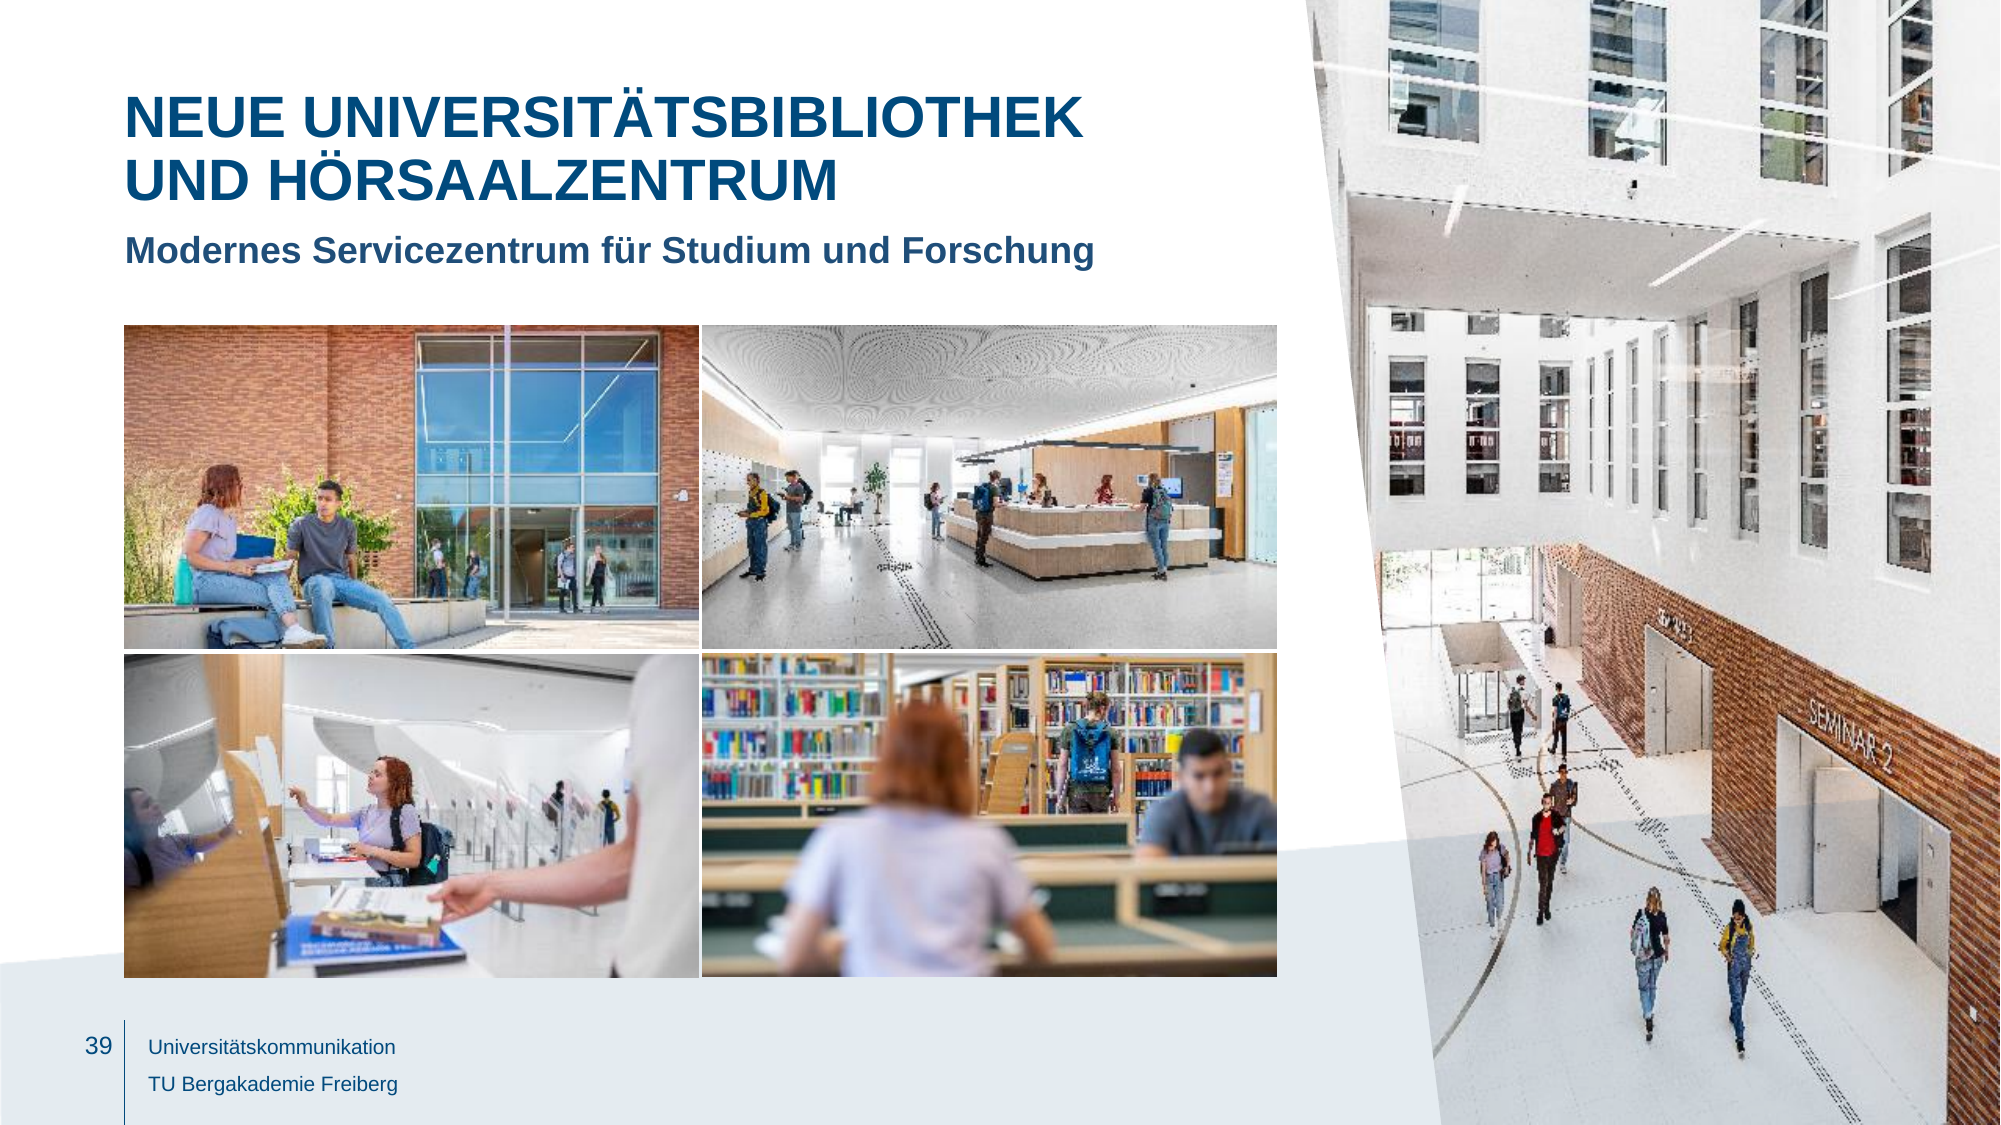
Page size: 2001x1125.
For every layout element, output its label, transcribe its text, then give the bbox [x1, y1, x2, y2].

title NEUE UNIVERSITÄTSBIBLIOTHEK UND HÖRSAALZENTRUM [124, 87, 1927, 216]
picture [702, 325, 1277, 649]
picture [0, 653, 2000, 1125]
list Modernes Servicezentrum für Studium und Forschung [124, 223, 1927, 788]
picture [124, 325, 699, 649]
text_box [1304, 0, 2000, 788]
